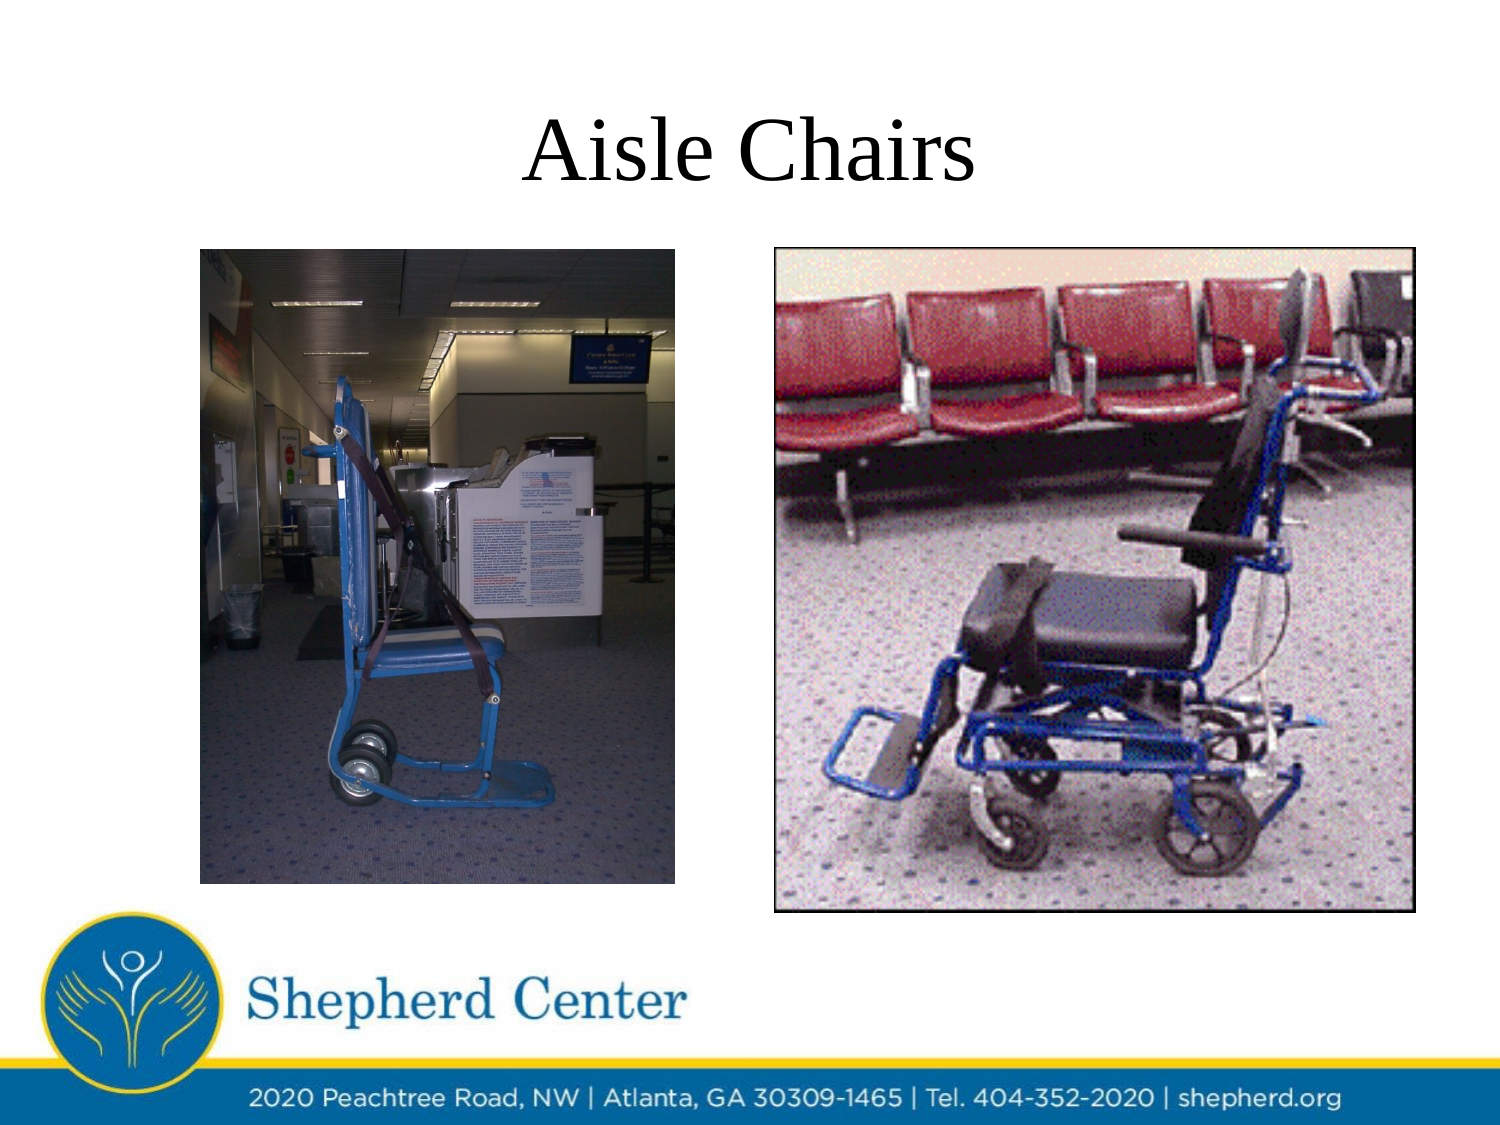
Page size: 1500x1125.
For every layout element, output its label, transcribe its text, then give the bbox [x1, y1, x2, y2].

picture [0, 0, 1500, 1125]
title Aisle Chairs [112, 50, 1388, 238]
list [762, 324, 1388, 1000]
list [112, 324, 738, 1000]
